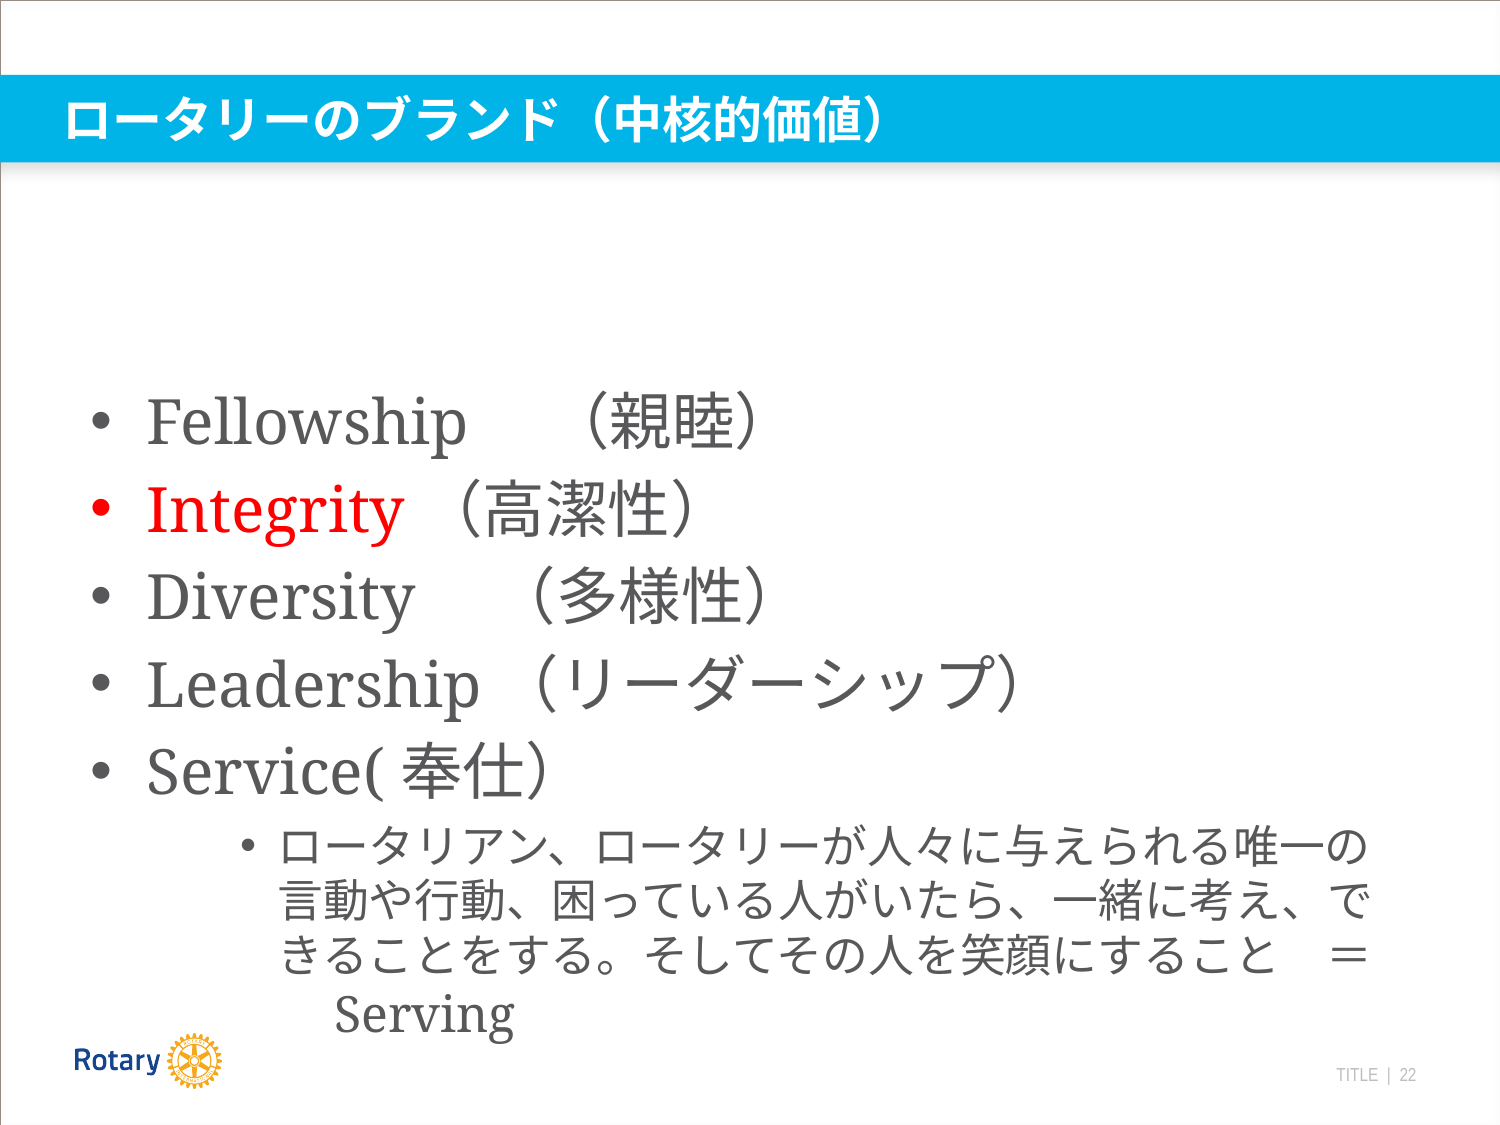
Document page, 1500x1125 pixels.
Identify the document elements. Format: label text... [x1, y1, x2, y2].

title ロータリーのブランド（中核的価値） [62, 75, 1500, 163]
list Fellowship （親睦） Integrity（高潔性） Diversity （多様性） Leadership（リーダーシップ） Service(奉仕） ロータリアン、ロータリーが人々に与えられる唯一の言動や行動、困っている人がいたら、一緒に考え、できることをする。そしてその人を笑顔にすること ＝ Serving [75, 200, 1425, 1000]
picture [75, 1033, 222, 1089]
